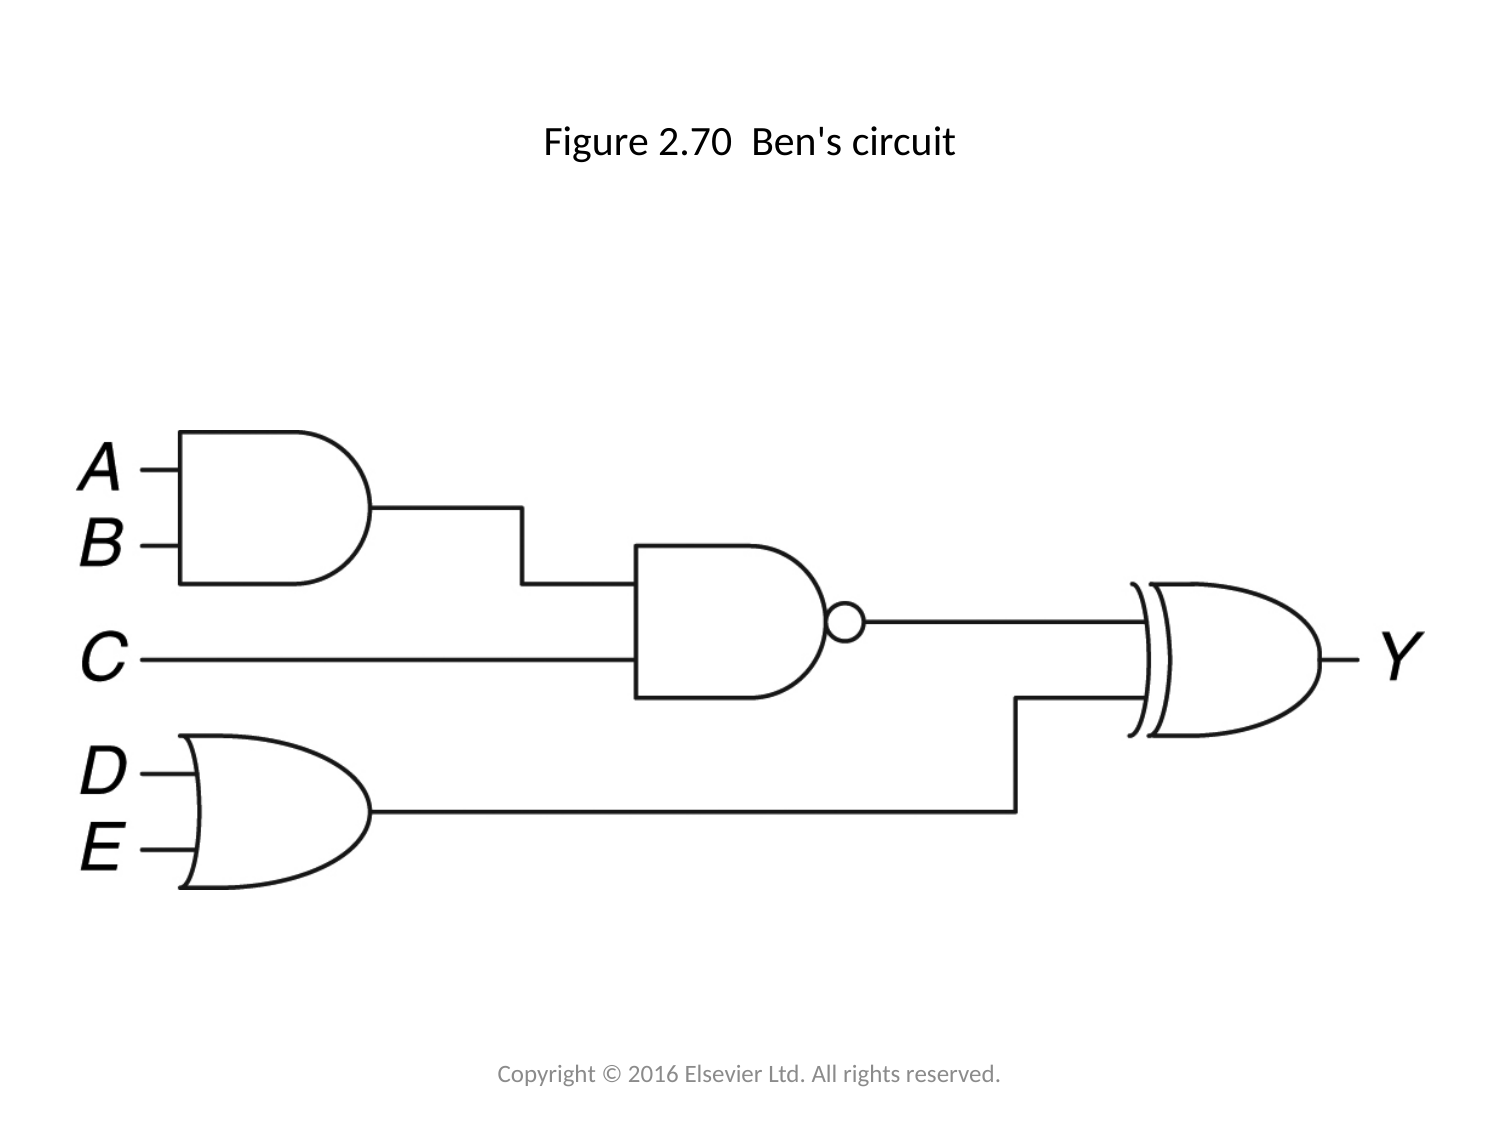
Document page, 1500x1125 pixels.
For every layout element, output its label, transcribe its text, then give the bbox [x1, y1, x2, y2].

footer Copyright © 2016 Elsevier Ltd. All rights reserved. [431, 1042, 1069, 1103]
picture [74, 429, 1426, 890]
title Figure 2.70 Ben's circuit [75, 45, 1425, 233]
